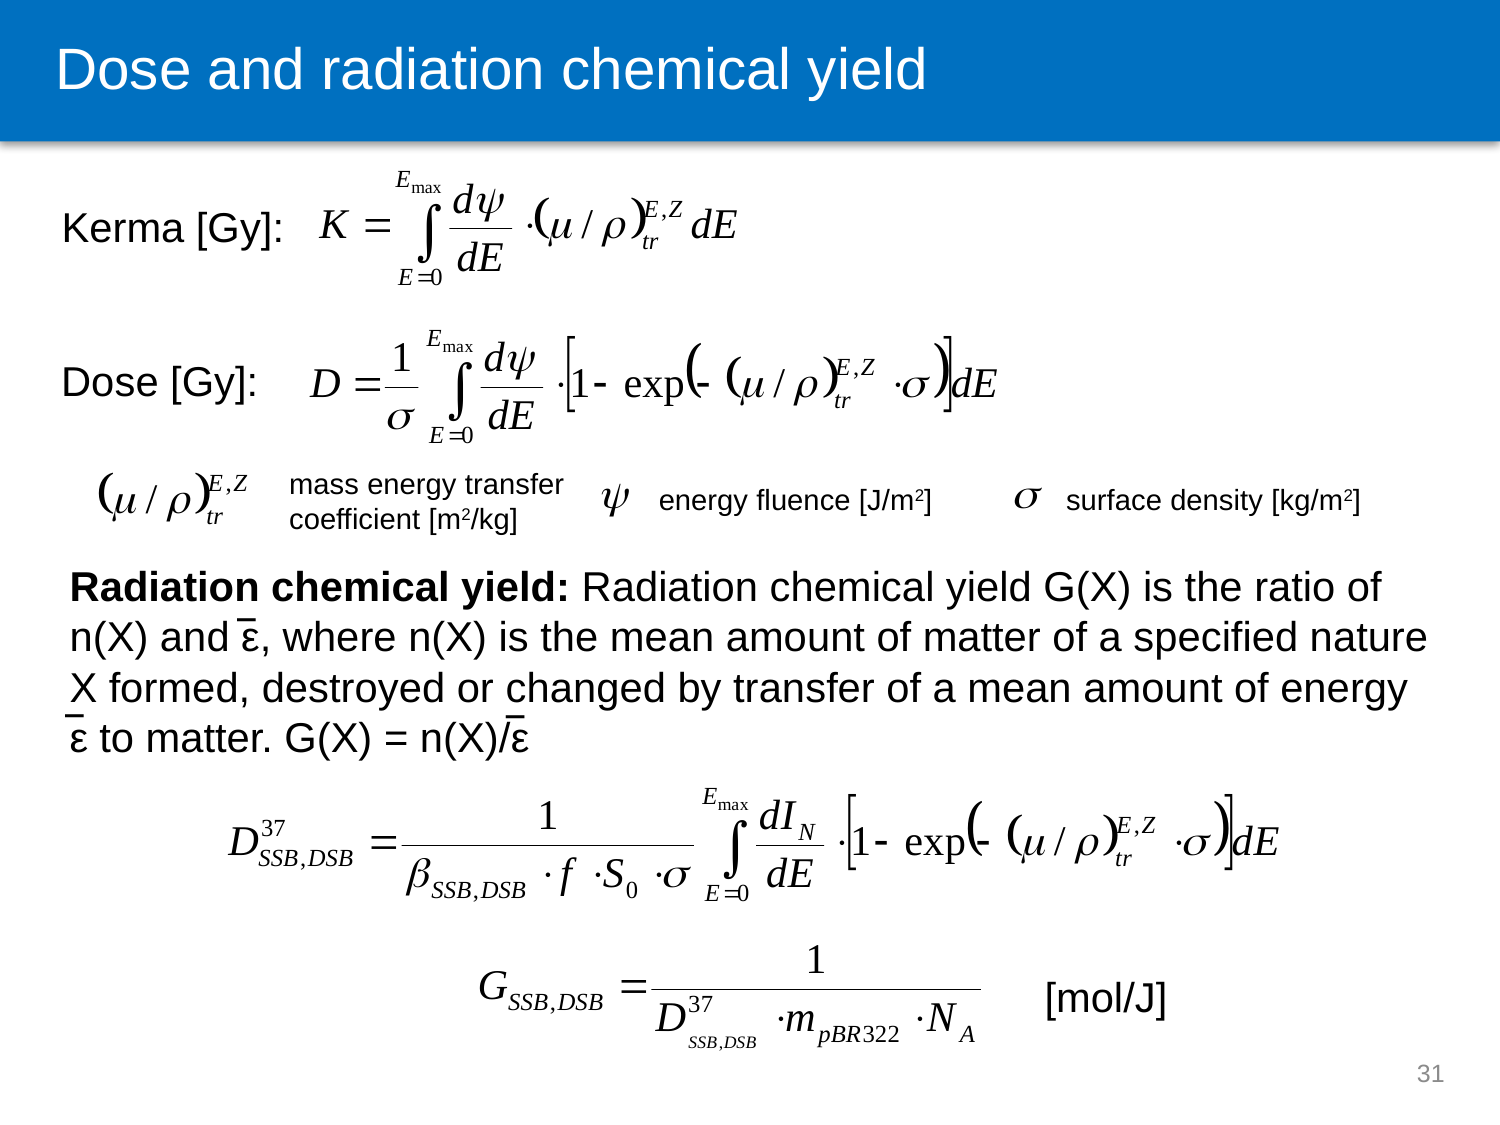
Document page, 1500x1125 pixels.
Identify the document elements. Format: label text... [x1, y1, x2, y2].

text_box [472, 932, 991, 1060]
text_box _ [50, 667, 99, 728]
text_box energy fluence [J/m2] [643, 473, 948, 524]
text_box _ [222, 571, 271, 632]
text_box _ [491, 668, 540, 729]
text_box Radiation chemical yield: Radiation chemical yield G(X) is the ratio of n(X) and ε, where n(X) is the mean amount of matter of a specified nature X formed, destroyed or changed by transfer of a mean amount of energy ε to matter. G(X) = n(X)/ε [54, 552, 1456, 768]
text_box Kerma [Gy]: [46, 193, 300, 258]
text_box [598, 480, 642, 527]
text_box mass energy transfer coefficient [m2/kg] [274, 457, 588, 543]
text_box [mol/J] [1029, 963, 1183, 1028]
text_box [302, 320, 1008, 454]
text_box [311, 161, 749, 296]
slide_number 31 [1122, 1042, 1460, 1103]
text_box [220, 778, 1290, 913]
title Dose and radiation chemical yield [40, 0, 1460, 142]
text_box surface density [kg/m2] [1051, 473, 1377, 524]
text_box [1007, 480, 1051, 520]
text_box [92, 464, 259, 535]
text_box Dose [Gy]: [46, 347, 274, 412]
